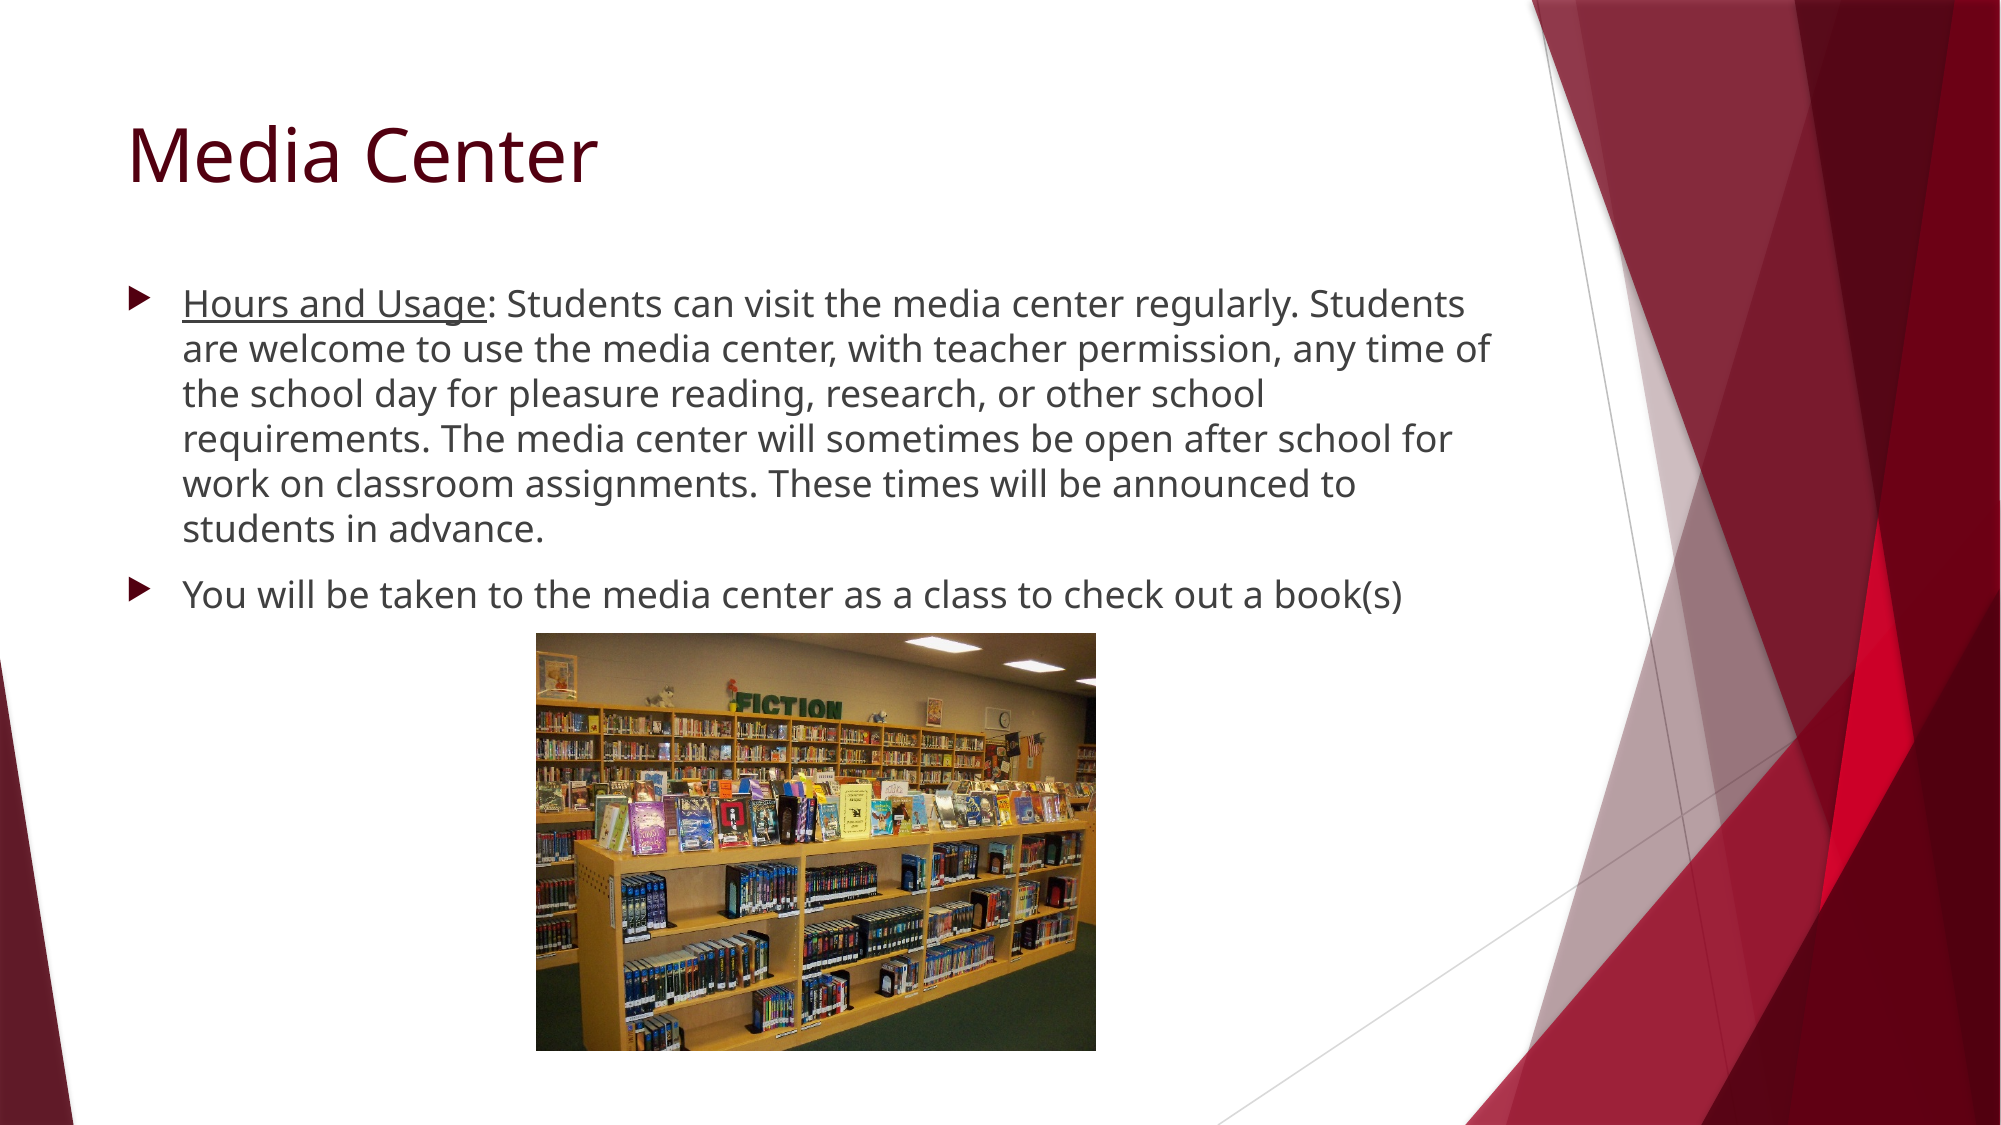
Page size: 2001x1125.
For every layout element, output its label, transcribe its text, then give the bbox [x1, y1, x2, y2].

title Media Center [111, 99, 1522, 272]
picture [536, 632, 1097, 1052]
list Hours and Usage: Students can visit the media center regularly. Students are welcome to use the media center, with teacher permission, any time of the school day for pleasure reading, research, or other school requirements. The media center will sometimes be open after school for work on classroom assignments. These times will be announced to students in advance. You will be taken to the media center as a class to check out a book(s) [111, 272, 1522, 634]
